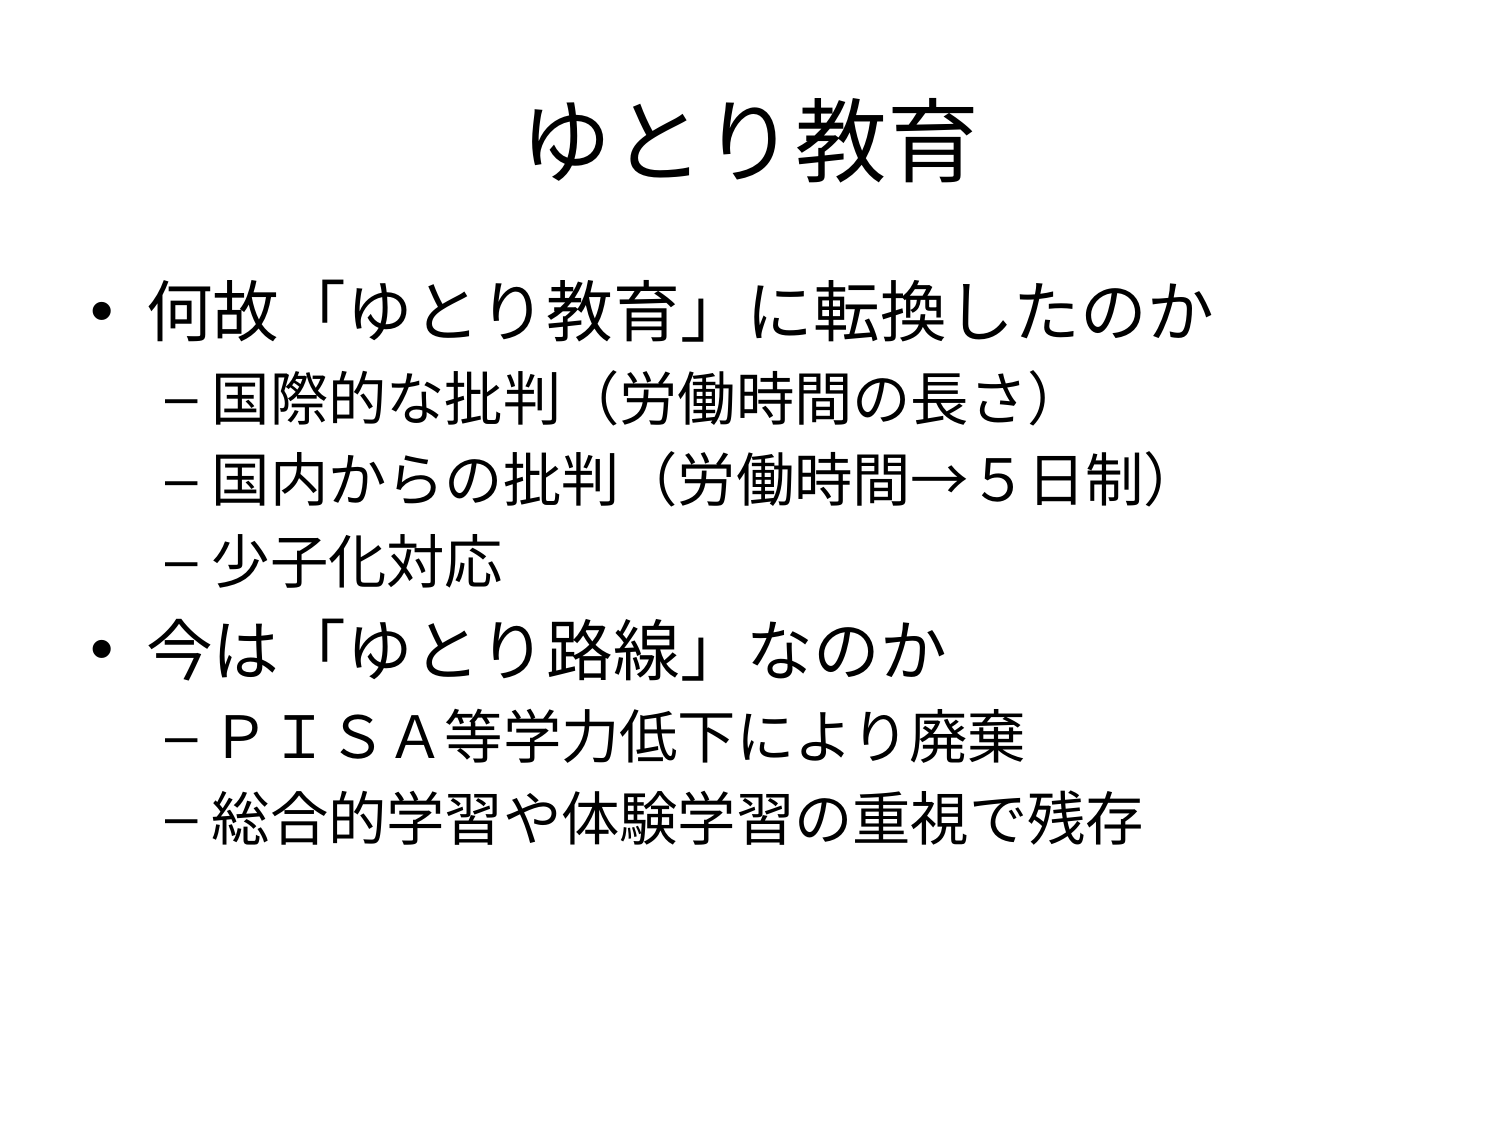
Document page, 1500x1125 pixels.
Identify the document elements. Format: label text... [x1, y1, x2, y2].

list 何故「ゆとり教育」に転換したのか 国際的な批判（労働時間の長さ） 国内からの批判（労働時間→５日制） 少子化対応 今は「ゆとり路線」なのか ＰＩＳＡ等学力低下により廃棄 総合的学習や体験学習の重視で残存 [75, 262, 1425, 1005]
title ゆとり教育 [75, 45, 1425, 233]
